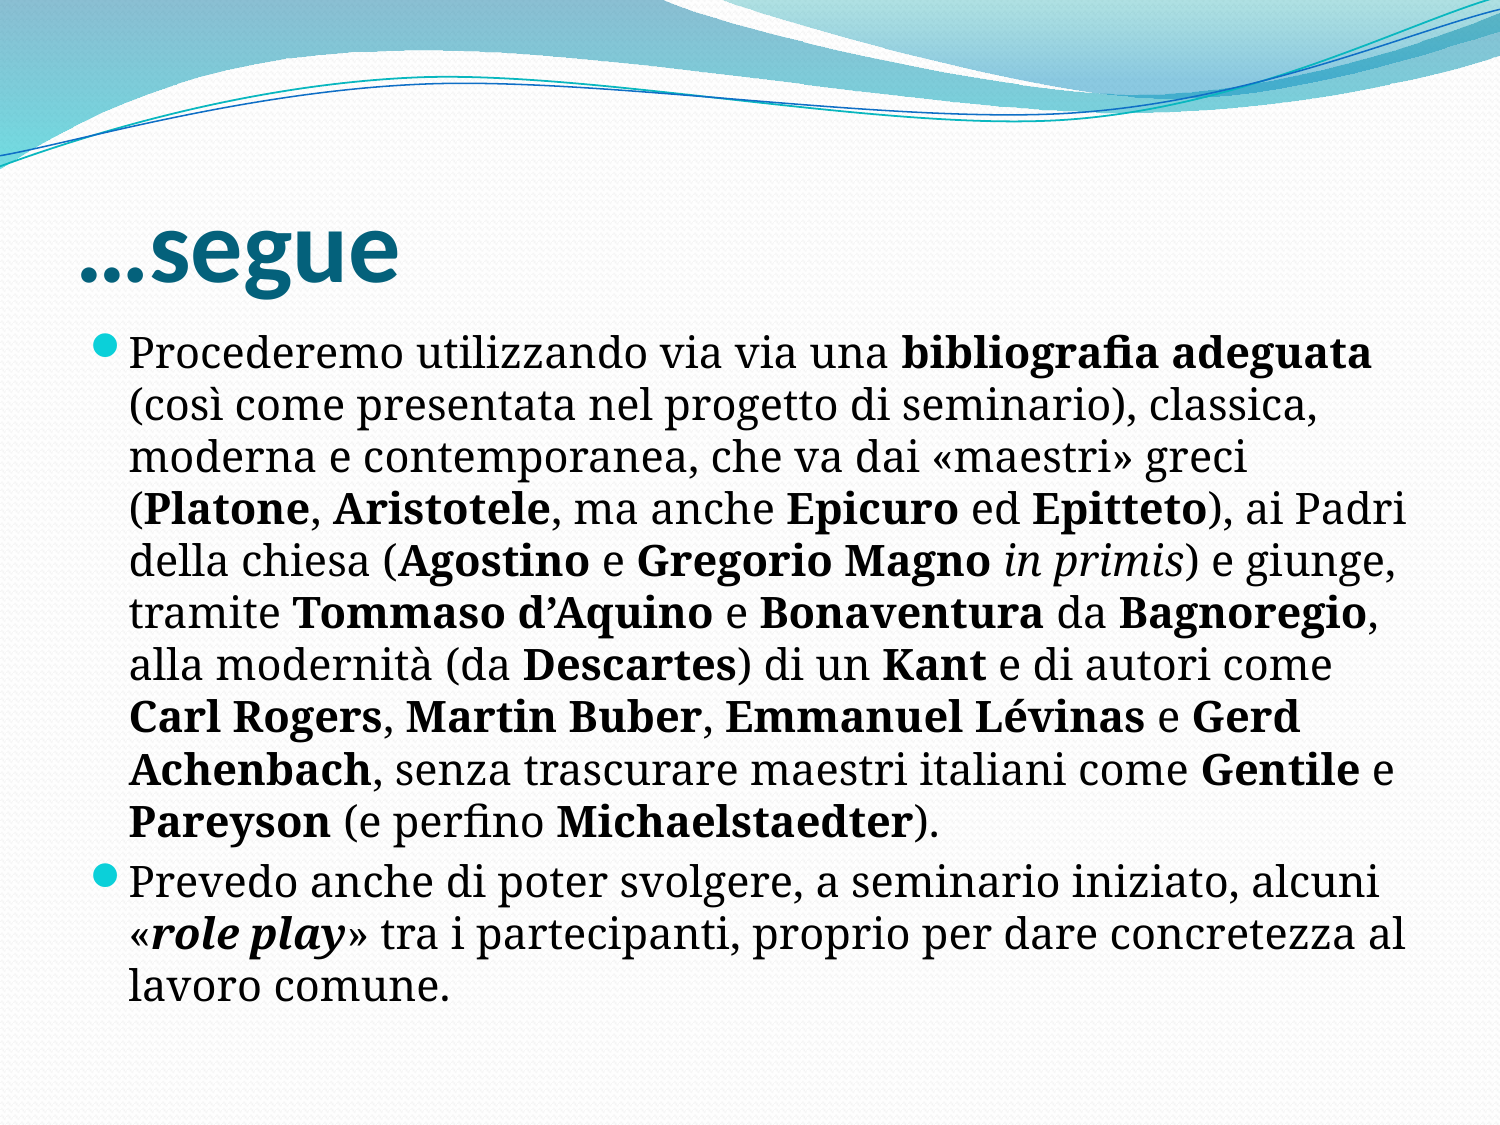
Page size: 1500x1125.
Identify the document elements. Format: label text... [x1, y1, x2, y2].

title …segue [75, 115, 1425, 303]
list Procederemo utilizzando via via una bibliografia adeguata (così come presentata nel progetto di seminario), classica, moderna e contemporanea, che va dai «maestri» greci (Platone, Aristotele, ma anche Epicuro ed Epitteto), ai Padri della chiesa (Agostino e Gregorio Magno in primis) e giunge, tramite Tommaso d’Aquino e Bonaventura da Bagnoregio, alla modernità (da Descartes) di un Kant e di autori come Carl Rogers, Martin Buber, Emmanuel Lévinas e Gerd Achenbach, senza trascurare maestri italiani come Gentile e Pareyson (e perfino Michaelstaedter). Prevedo anche di poter svolgere, a seminario iniziato, alcuni «role play» tra i partecipanti, proprio per dare concretezza al lavoro comune. [75, 317, 1425, 1038]
